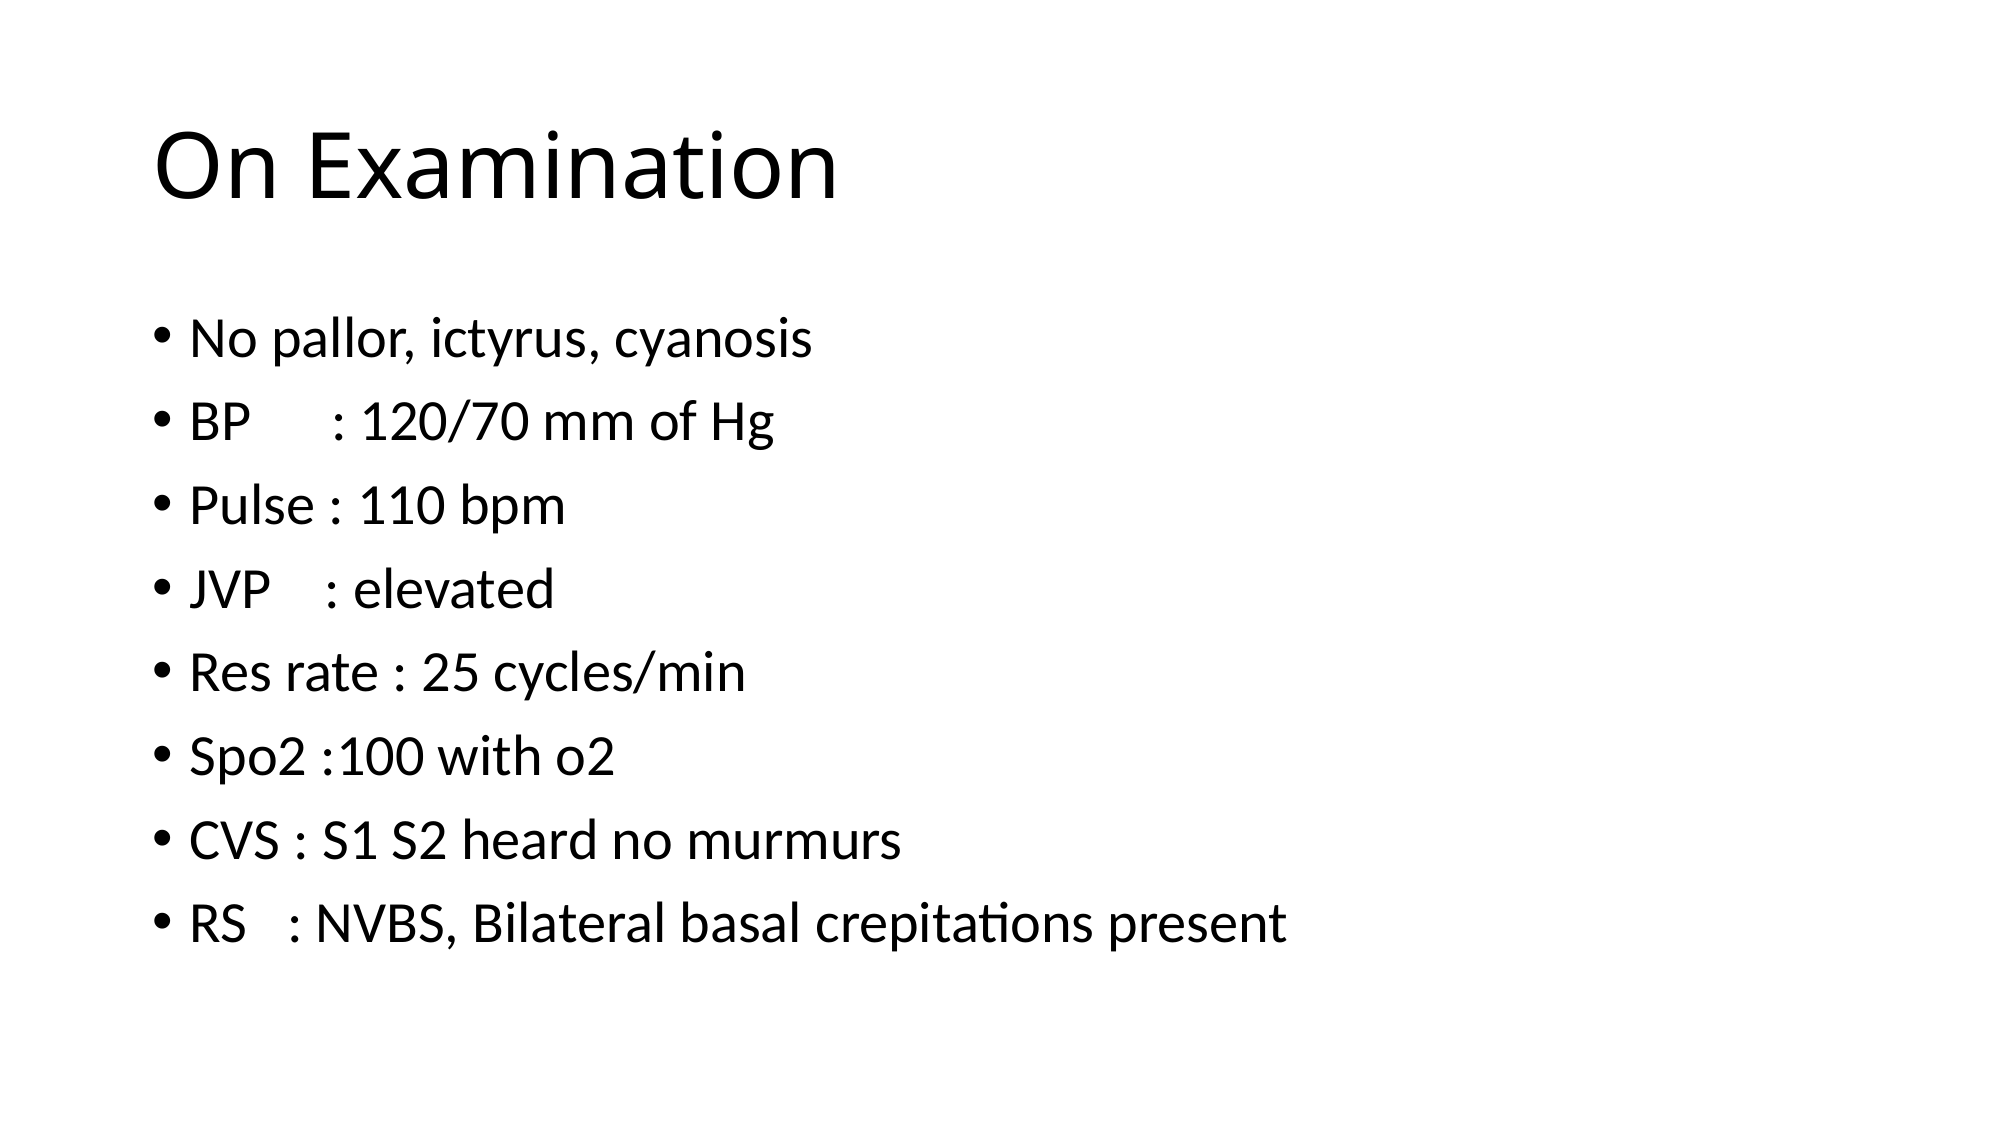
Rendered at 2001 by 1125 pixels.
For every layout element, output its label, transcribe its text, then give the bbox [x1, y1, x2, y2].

title On Examination [137, 59, 1863, 278]
list No pallor, ictyrus, cyanosis BP : 120/70 mm of Hg Pulse : 110 bpm JVP : elevated Res rate : 25 cycles/min Spo2 :100 with o2 CVS : S1 S2 heard no murmurs RS : NVBS, Bilateral basal crepitations present [137, 299, 1863, 1014]
